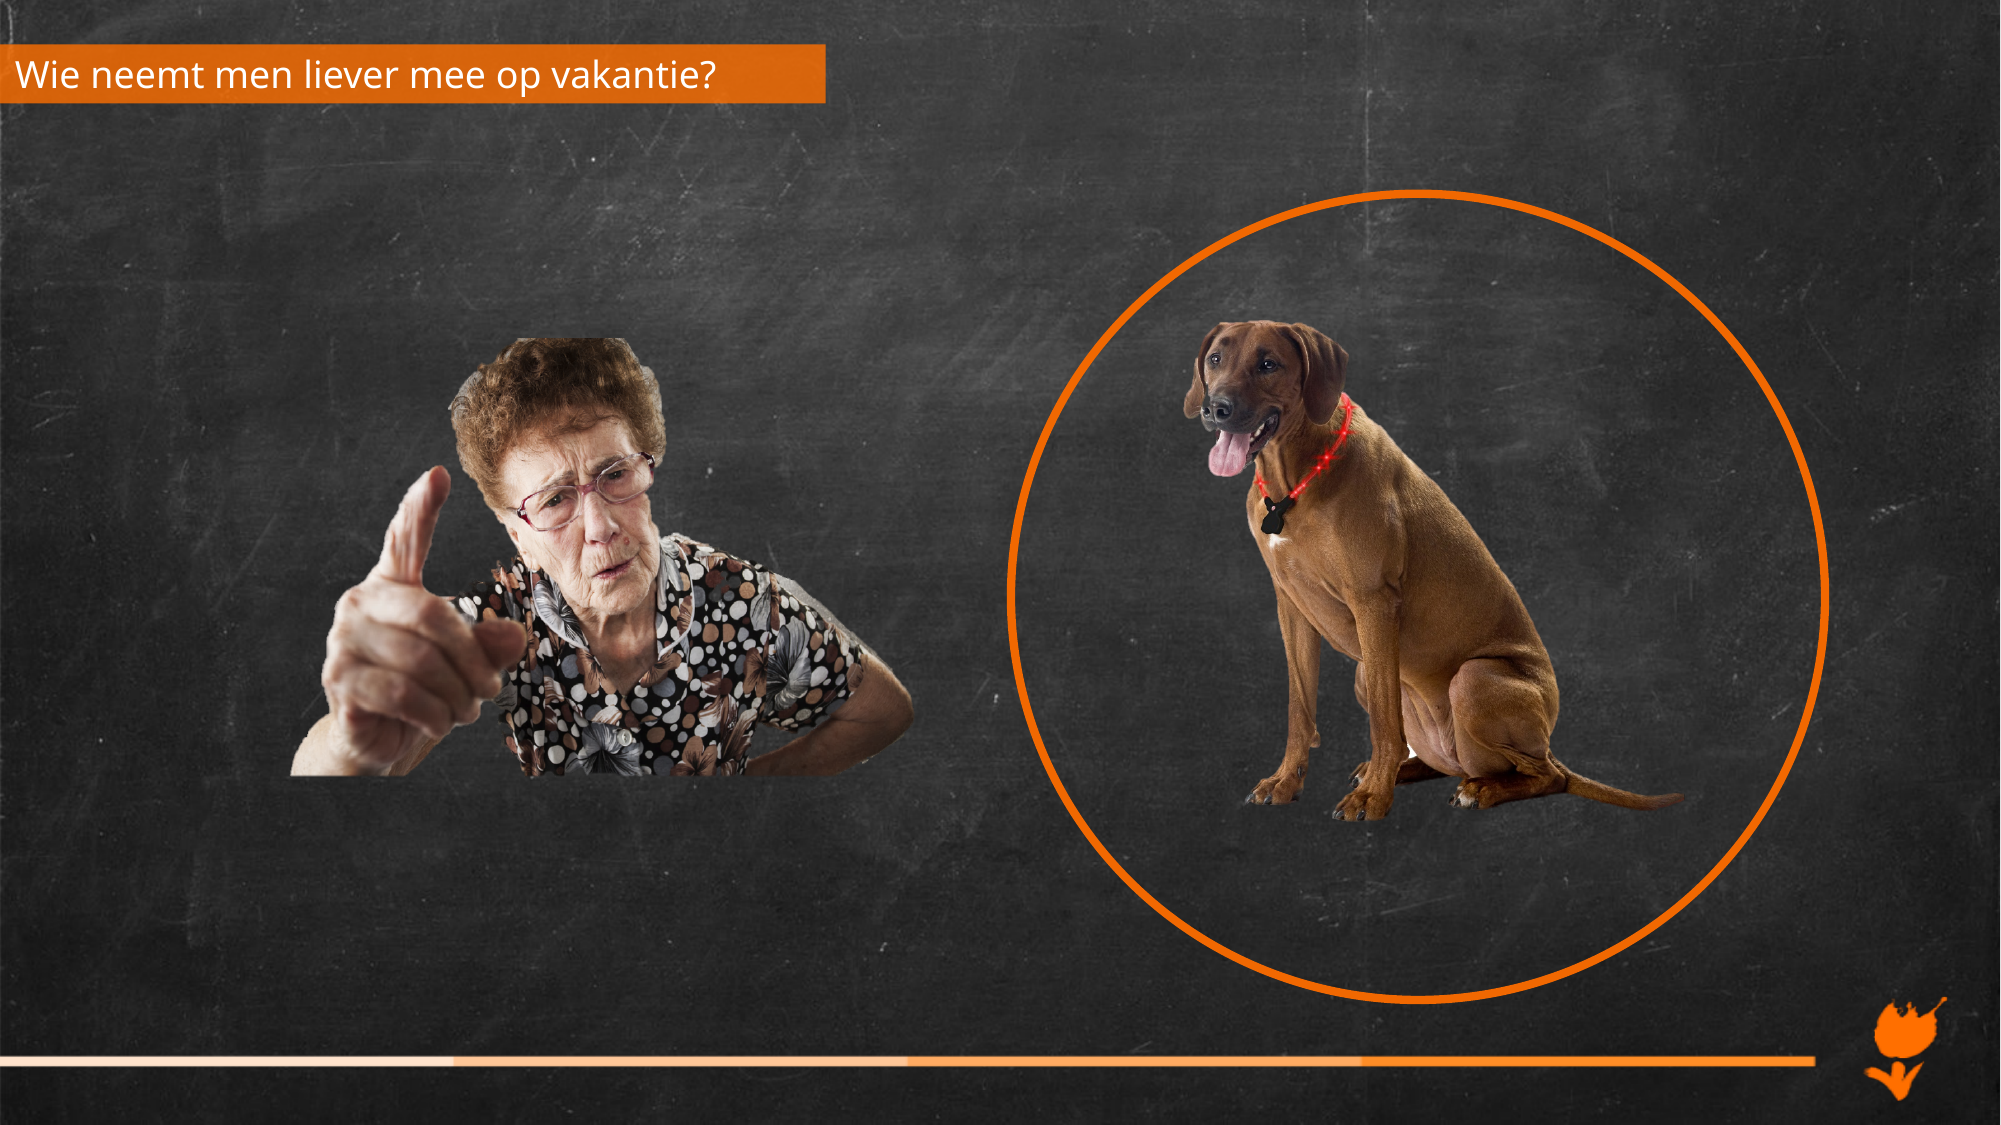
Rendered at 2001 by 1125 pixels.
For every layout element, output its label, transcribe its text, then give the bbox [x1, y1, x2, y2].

picture [0, 0, 2001, 1125]
text_box [1008, 191, 1828, 1003]
title Wie neemt men liever mee op vakantie? [0, 44, 826, 104]
